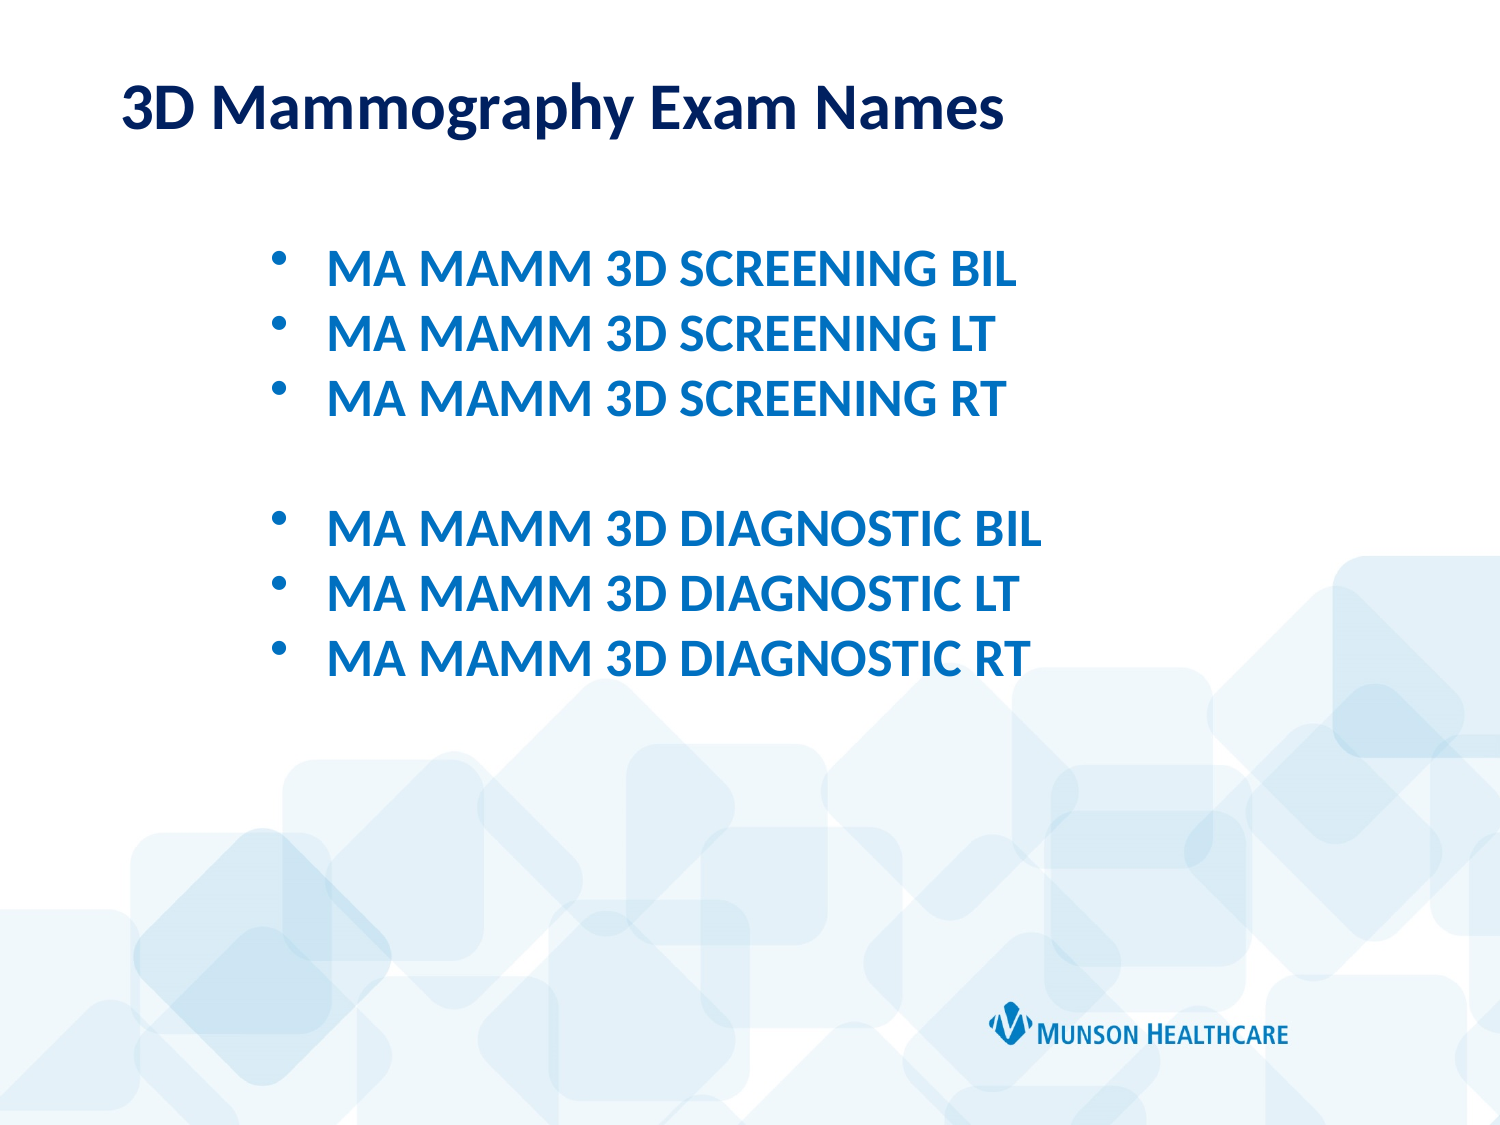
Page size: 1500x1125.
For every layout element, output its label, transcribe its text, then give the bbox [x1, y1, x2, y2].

list MA MAMM 3D SCREENING BIL MA MAMM 3D SCREENING LT MA MAMM 3D SCREENING RT MA MAMM 3D DIAGNOSTIC BIL MA MAMM 3D DIAGNOSTIC LT MA MAMM 3D DIAGNOSTIC RT [270, 224, 1275, 960]
picture [0, 1, 1500, 1125]
title 3D Mammography Exam Names [120, 0, 1425, 143]
